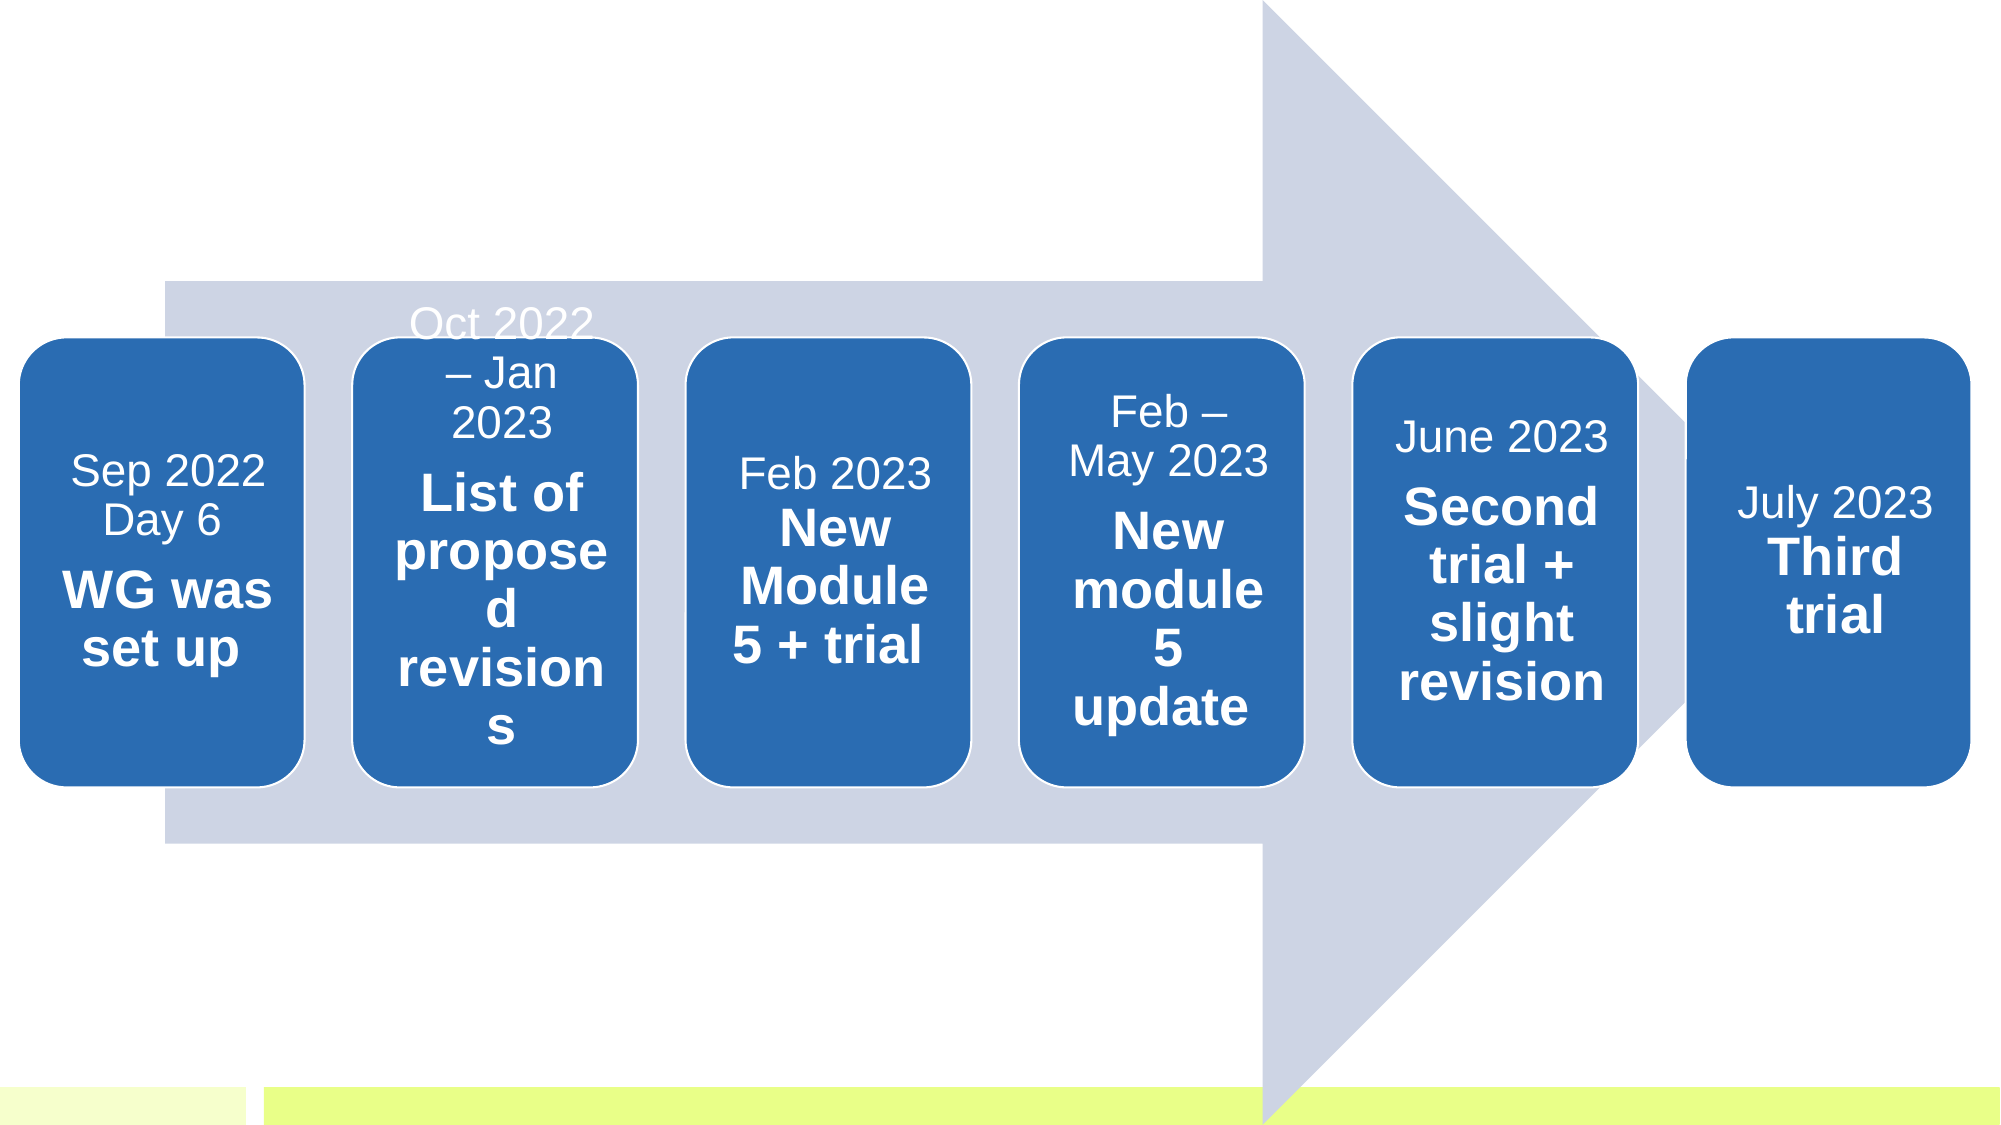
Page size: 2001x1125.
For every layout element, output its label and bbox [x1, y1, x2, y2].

text_box [18, 0, 1972, 1125]
